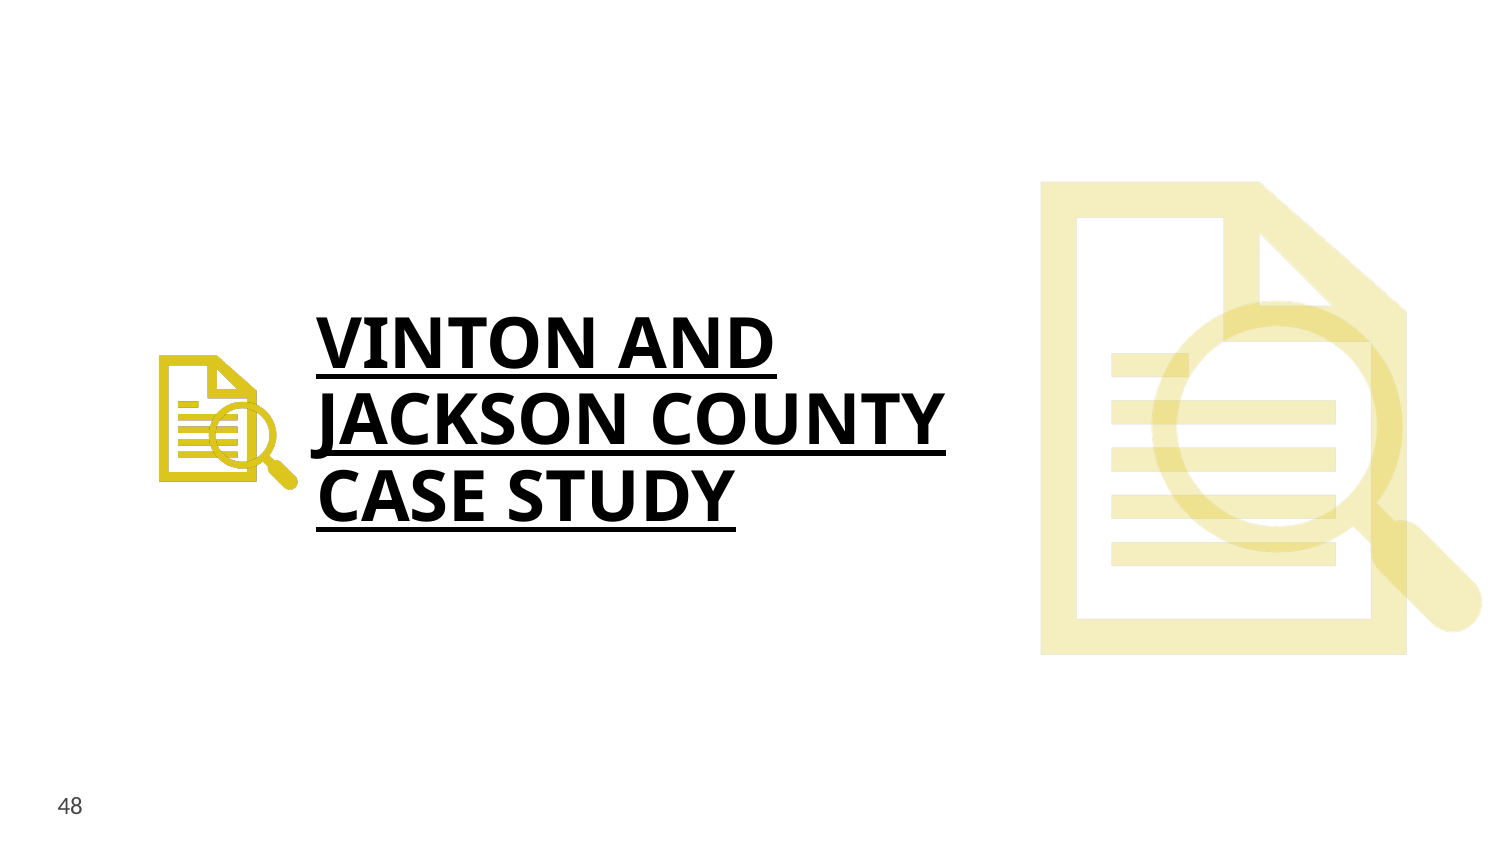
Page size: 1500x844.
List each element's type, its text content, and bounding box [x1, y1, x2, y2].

picture [132, 343, 300, 499]
text_box 48 [16, 782, 124, 828]
picture [941, 136, 1500, 702]
title Vinton and Jackson County Case Study [300, 265, 984, 578]
